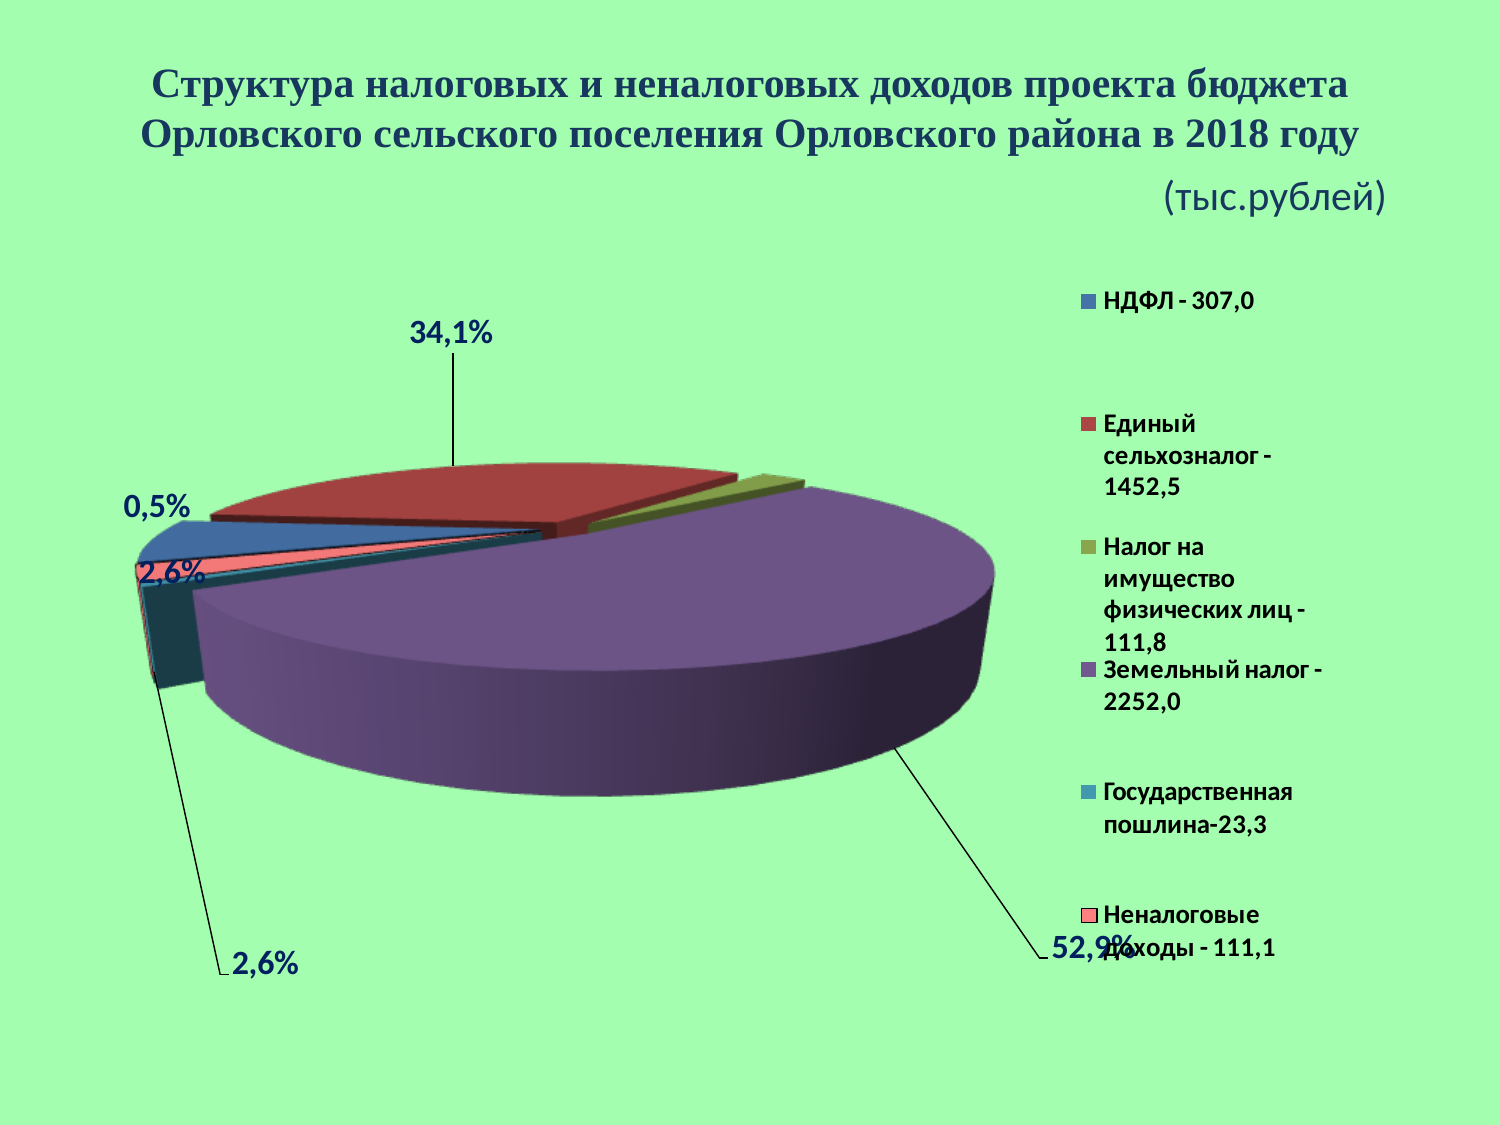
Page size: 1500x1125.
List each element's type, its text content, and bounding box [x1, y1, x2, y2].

title Структура налоговых и неналоговых доходов проекта бюджета Орловского сельского поселения Орловского района в 2018 году (тыс.рублей) [74, 44, 1426, 233]
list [110, 220, 1354, 1082]
